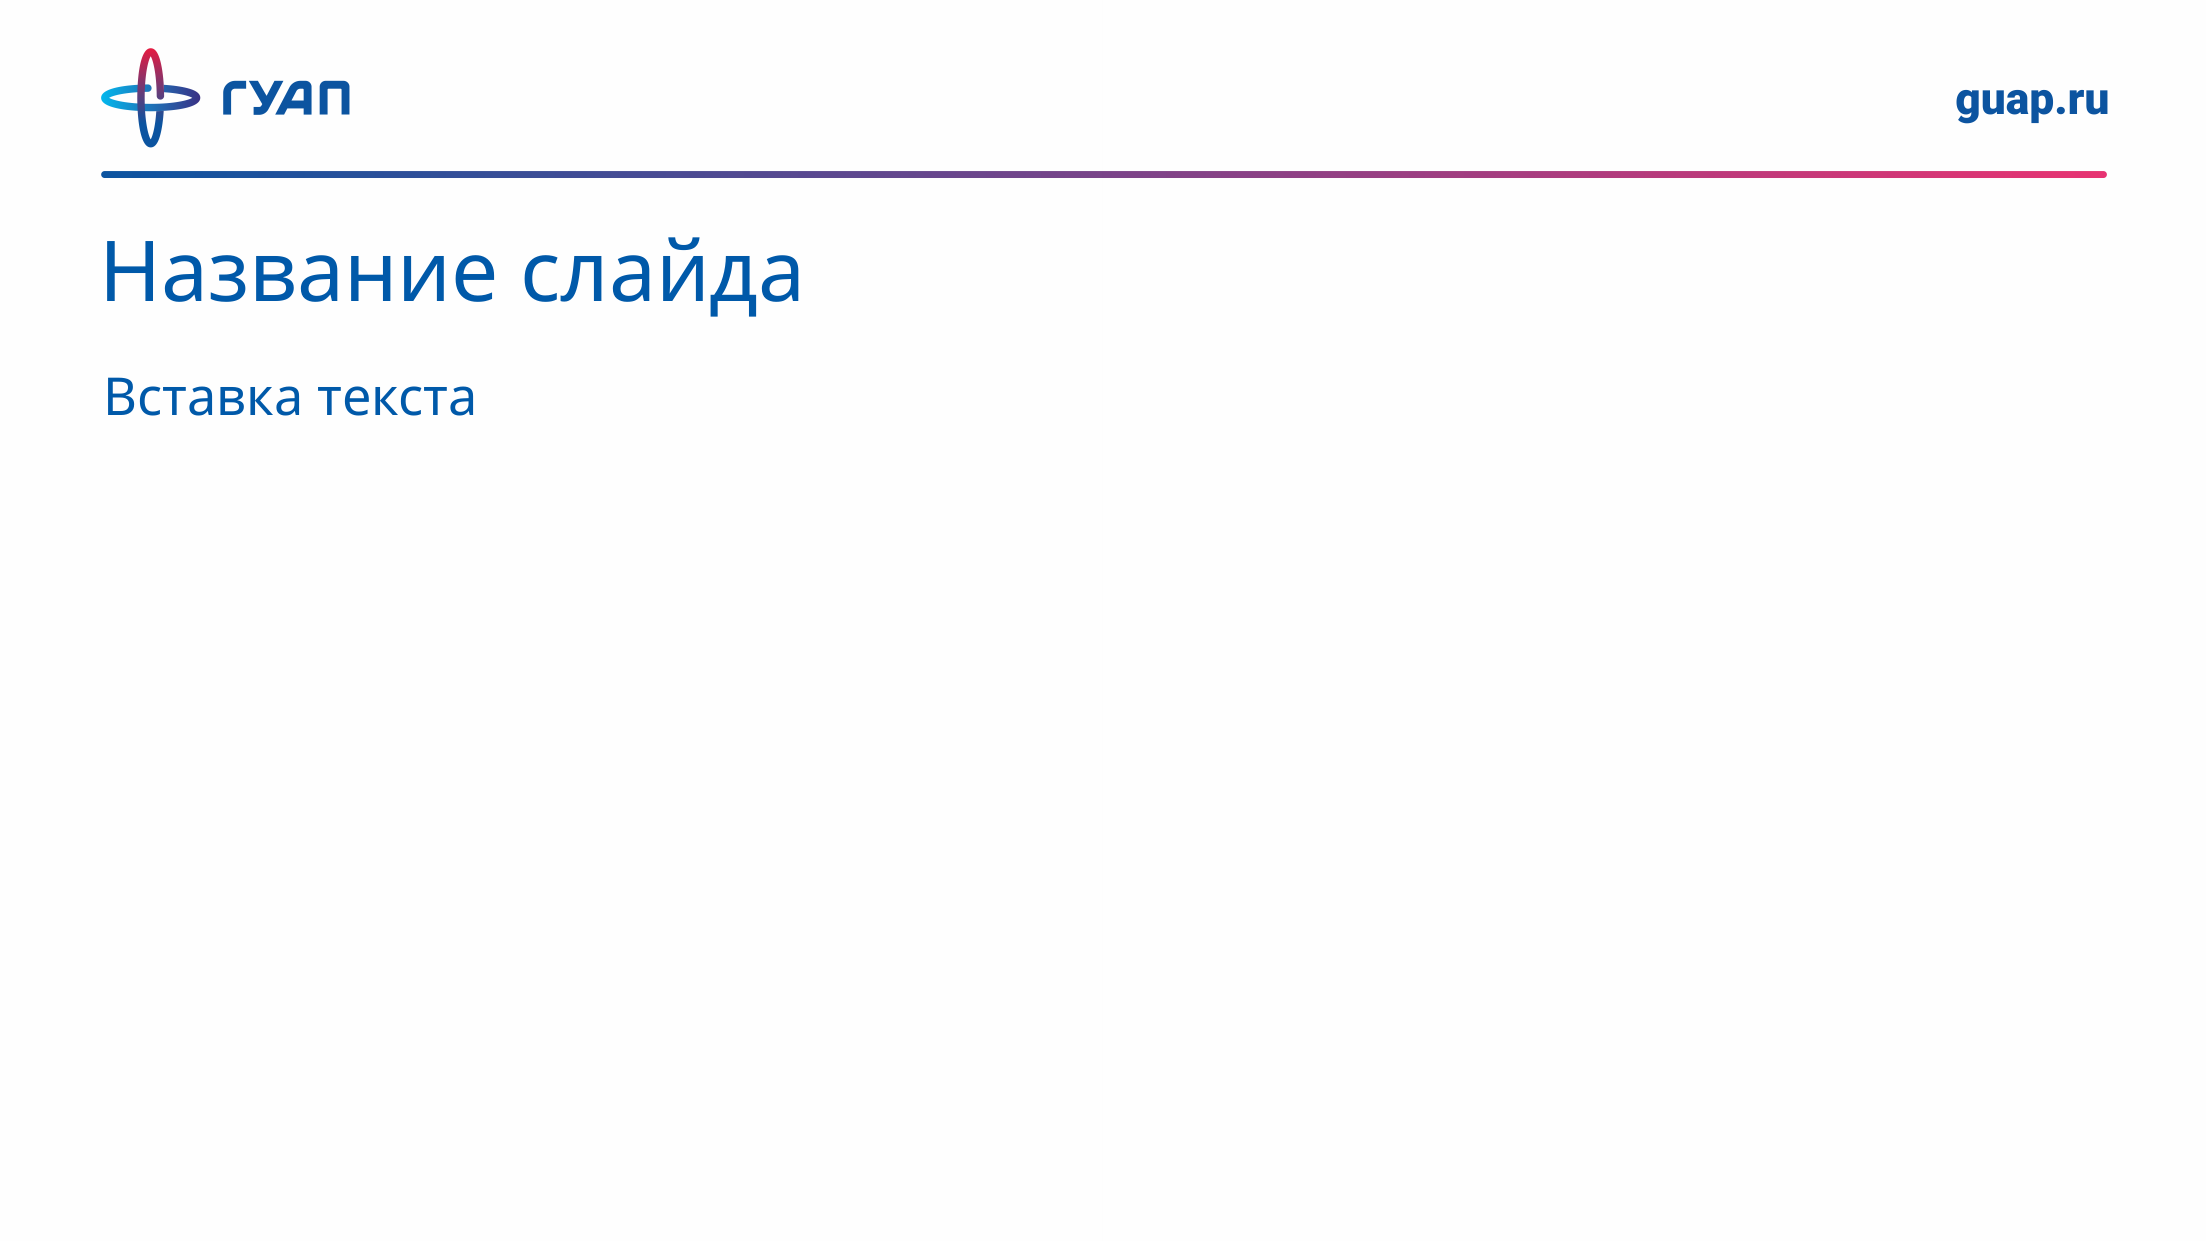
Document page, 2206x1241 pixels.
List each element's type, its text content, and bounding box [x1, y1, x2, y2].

text_box Вставка текста [88, 355, 1051, 1113]
text_box Название слайда [84, 195, 2095, 386]
picture [0, 0, 2206, 1241]
